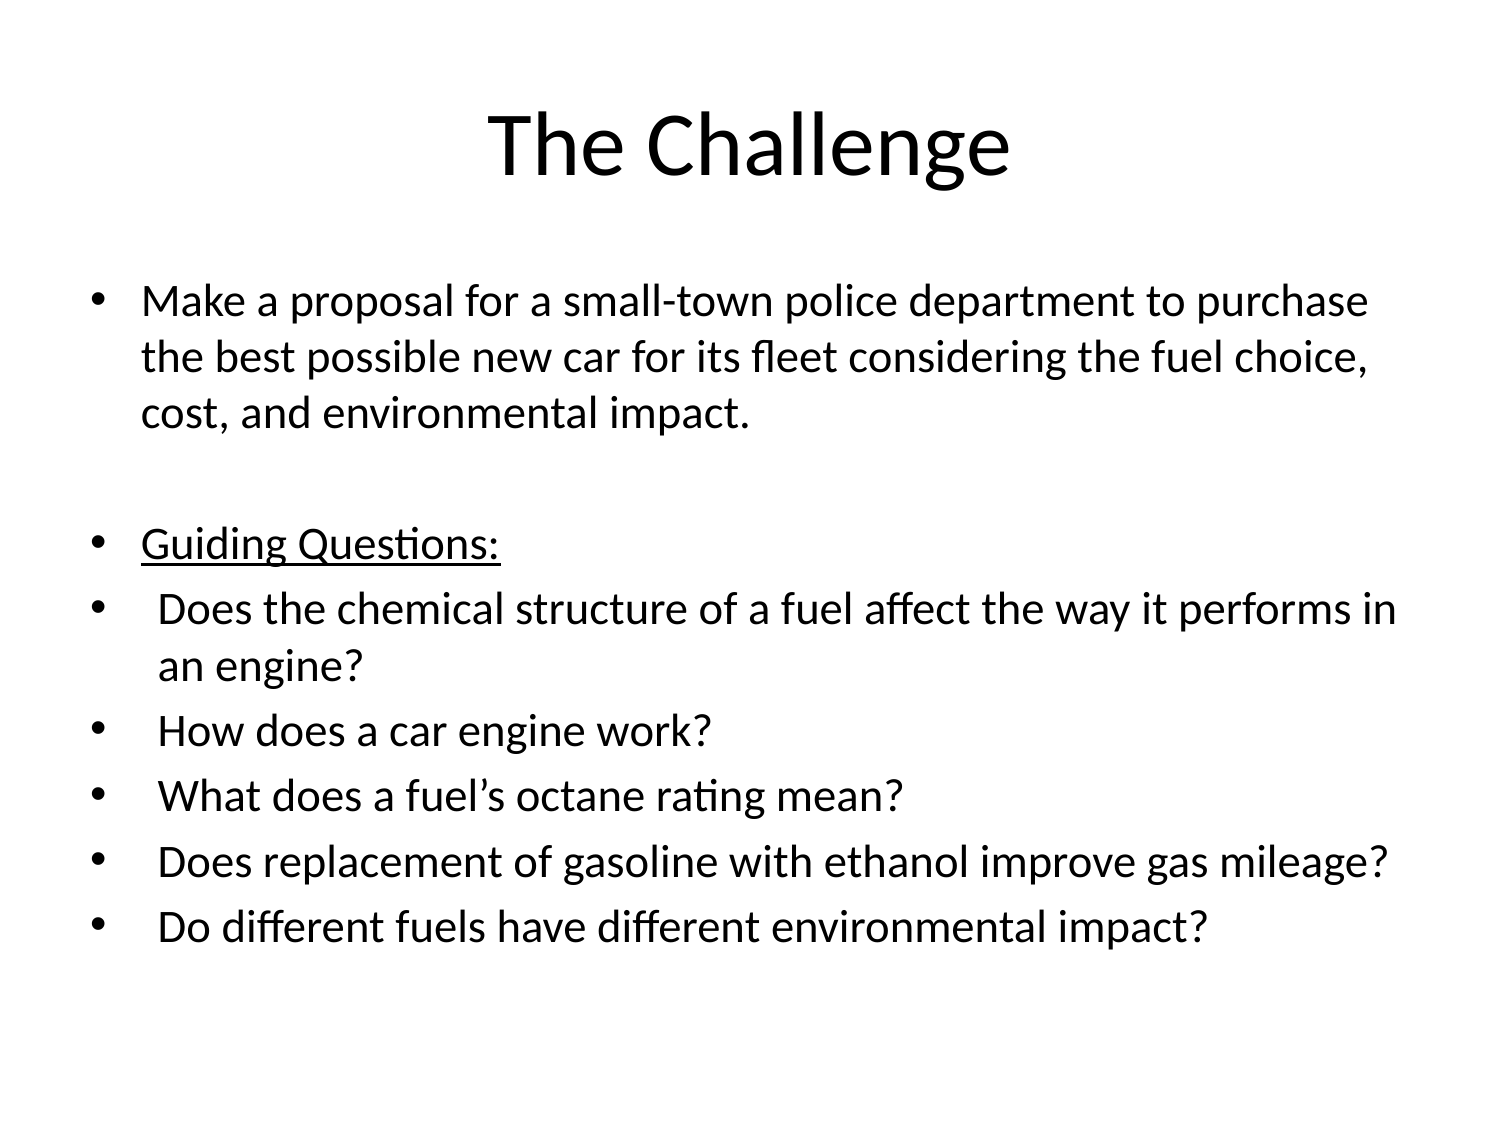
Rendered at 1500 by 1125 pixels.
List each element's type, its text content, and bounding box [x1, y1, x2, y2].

title The Challenge [75, 45, 1425, 233]
list Make a proposal for a small-town police department to purchase the best possible new car for its fleet considering the fuel choice, cost, and environmental impact. Guiding Questions: Does the chemical structure of a fuel affect the way it performs in an engine? How does a car engine work? What does a fuel’s octane rating mean? Does replacement of gasoline with ethanol improve gas mileage? Do different fuels have different environmental impact? [75, 262, 1425, 1005]
